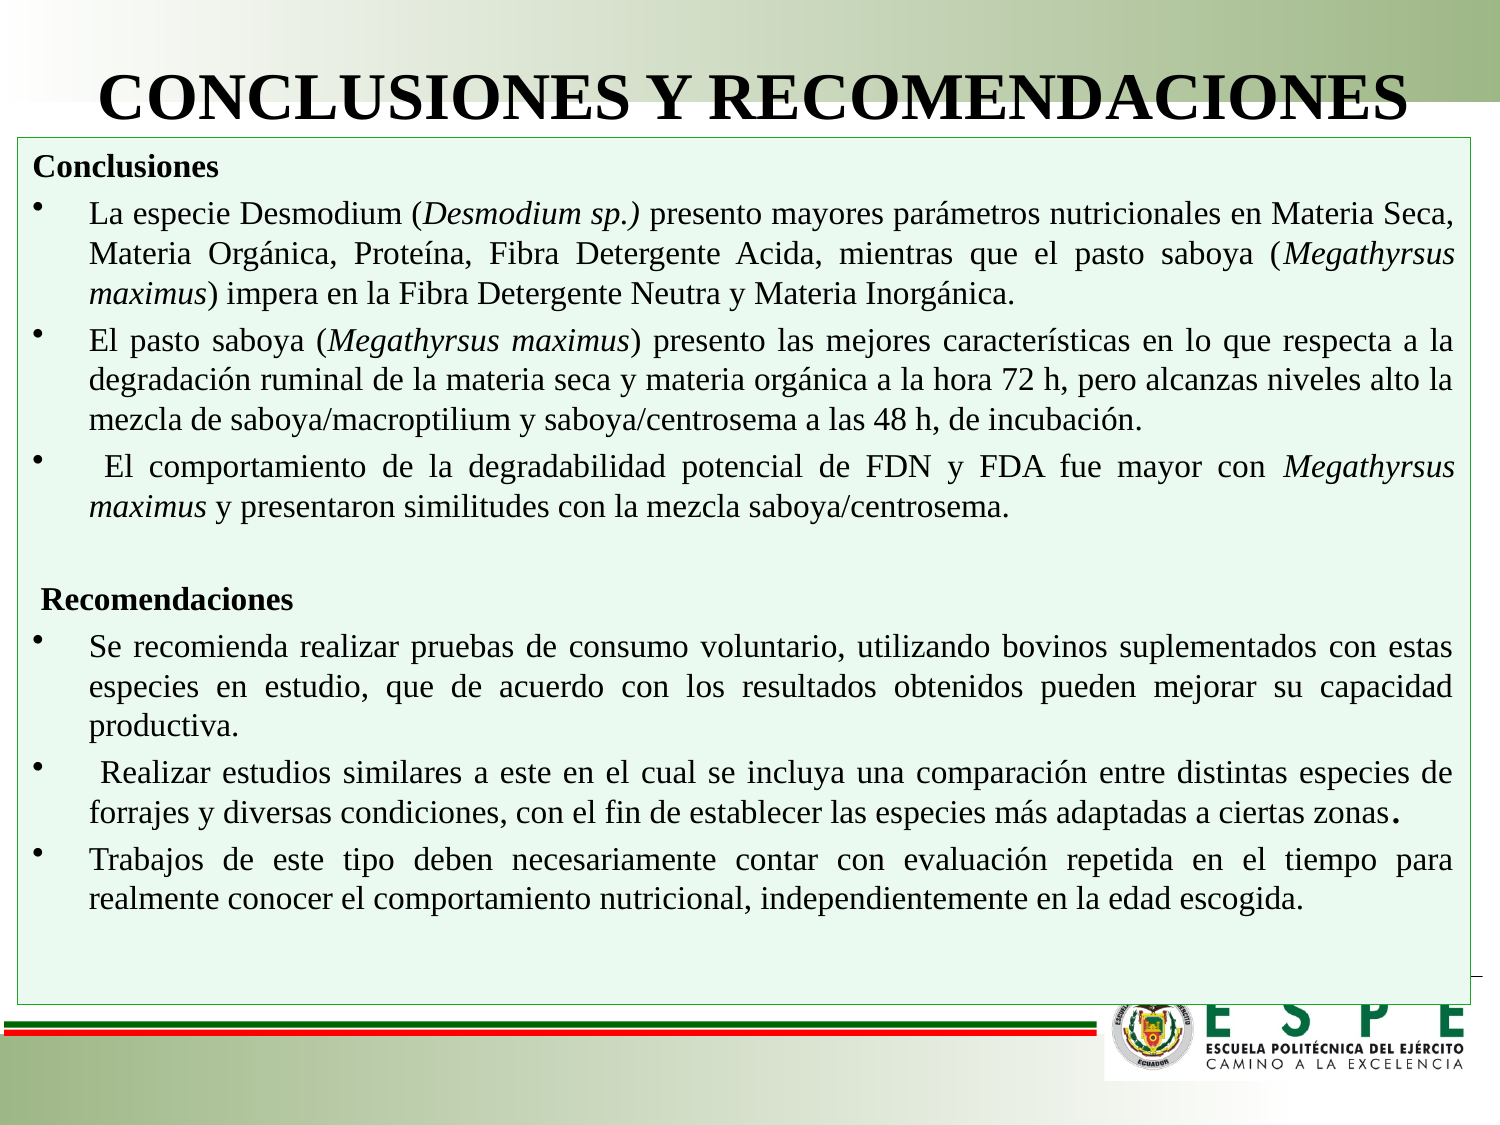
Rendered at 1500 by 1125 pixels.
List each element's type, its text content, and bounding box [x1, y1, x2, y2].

list Conclusiones La especie Desmodium (Desmodium sp.) presento mayores parámetros nutricionales en Materia Seca, Materia Orgánica, Proteína, Fibra Detergente Acida, mientras que el pasto saboya (Megathyrsus maximus) impera en la Fibra Detergente Neutra y Materia Inorgánica. El pasto saboya (Megathyrsus maximus) presento las mejores características en lo que respecta a la degradación ruminal de la materia seca y materia orgánica a la hora 72 h, pero alcanzas niveles alto la mezcla de saboya/macroptilium y saboya/centrosema a las 48 h, de incubación. El comportamiento de la degradabilidad potencial de FDN y FDA fue mayor con Megathyrsus maximus y presentaron similitudes con la mezcla saboya/centrosema. Recomendaciones Se recomienda realizar pruebas de consumo voluntario, utilizando bovinos suplementados con estas especies en estudio, que de acuerdo con los resultados obtenidos pueden mejorar su capacidad productiva. Realizar estudios similares a este en el cual se incluya una comparación entre distintas especies de forrajes y diversas condiciones, con el fin de establecer las especies más adaptadas a ciertas zonas. Trabajos de este tipo deben necesariamente contar con evaluación repetida en el tiempo para realmente conocer el comportamiento nutricional, independientemente en la edad escogida. [17, 137, 1471, 1005]
picture [1104, 976, 1483, 1081]
title CONCLUSIONES Y RECOMENDACIONES [75, 45, 1425, 137]
